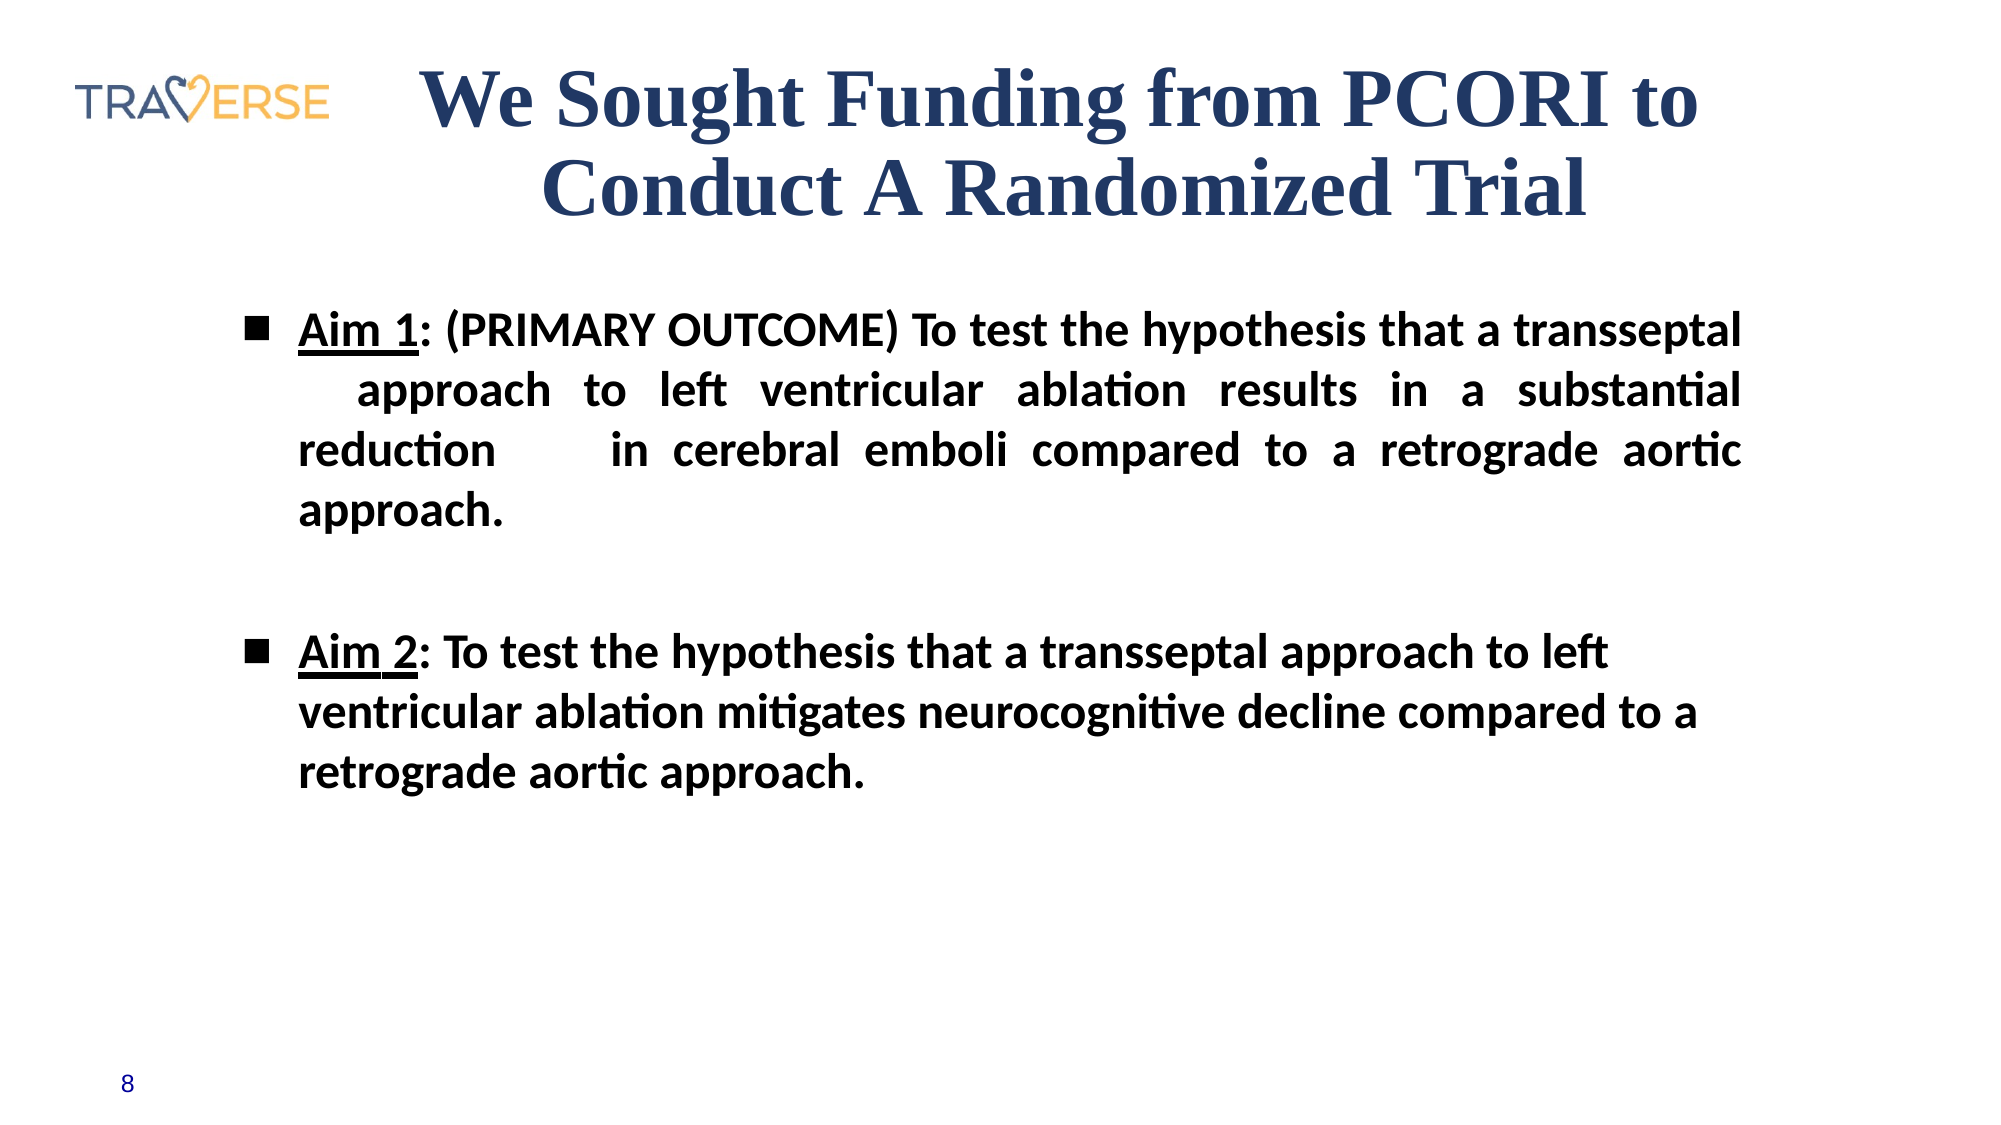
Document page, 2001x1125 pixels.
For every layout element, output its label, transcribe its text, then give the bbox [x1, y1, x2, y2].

text_box Aim 1: (PRIMARY OUTCOME) To test the hypothesis that a transseptal approach to left ventricular ablation results in a substantial reduction in cerebral emboli compared to a retrograde aortic approach. Aim 2: To test the hypothesis that a transseptal approach to left ventricular ablation mitigates neurocognitive decline compared to a retrograde aortic approach. [239, 294, 1743, 799]
picture [74, 74, 329, 123]
slide_number 10 [114, 1067, 157, 1125]
title We Sought Funding from PCORI to Conduct A Randomized Trial [417, 39, 1705, 242]
